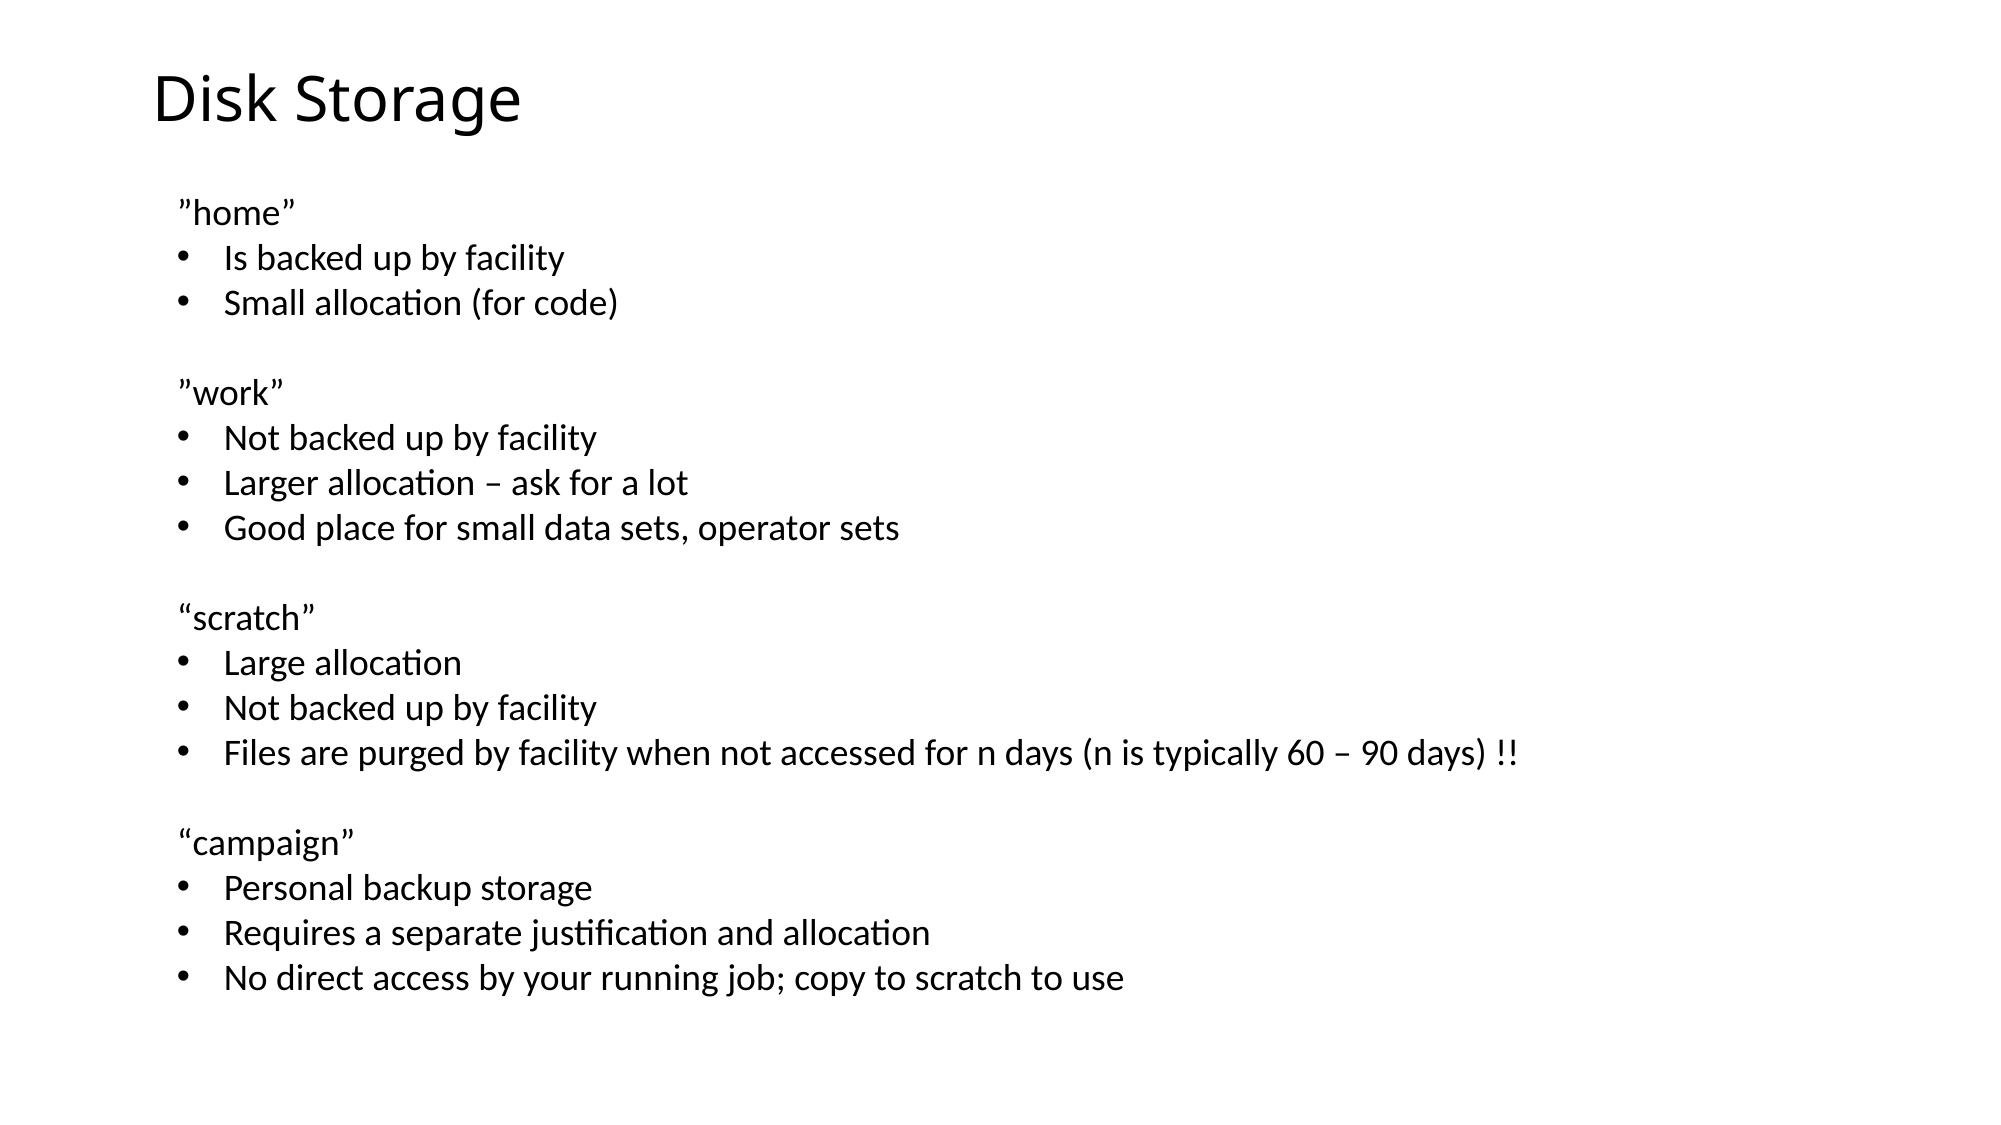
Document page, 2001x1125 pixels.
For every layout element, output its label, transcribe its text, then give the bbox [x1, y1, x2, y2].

title Disk Storage [137, 59, 1863, 143]
text_box ”home” Is backed up by facility Small allocation (for code) ”work” Not backed up by facility Larger allocation – ask for a lot Good place for small data sets, operator sets “scratch” Large allocation Not backed up by facility Files are purged by facility when not accessed for n days (n is typically 60 – 90 days) !! “campaign” Personal backup storage Requires a separate justification and allocation No direct access by your running job; copy to scratch to use [162, 180, 1737, 1051]
